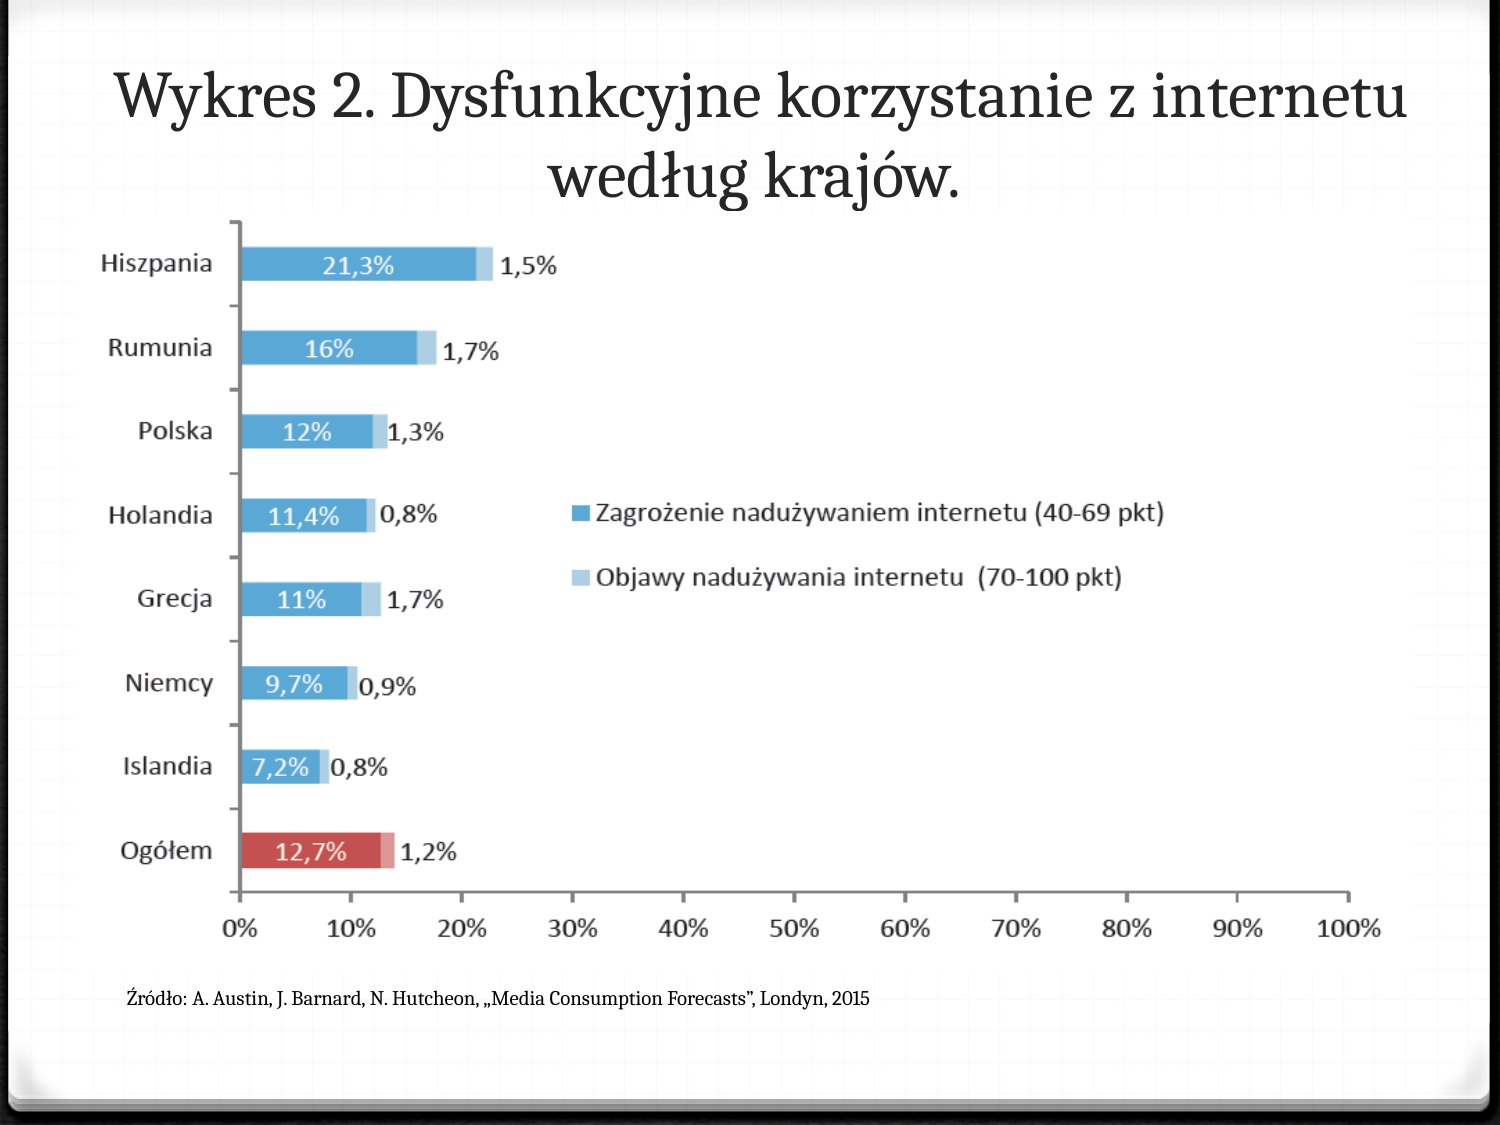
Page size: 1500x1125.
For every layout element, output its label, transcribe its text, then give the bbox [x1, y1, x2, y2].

title Wykres 2. Dysfunkcyjne korzystanie z internetu według krajów. [53, 101, 1471, 220]
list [76, 211, 1412, 975]
text_box Źródło: A. Austin, J. Barnard, N. Hutcheon, „Media Consumption Forecasts”, Londyn, 2015 [112, 983, 1176, 1018]
picture [0, 0, 1500, 1125]
